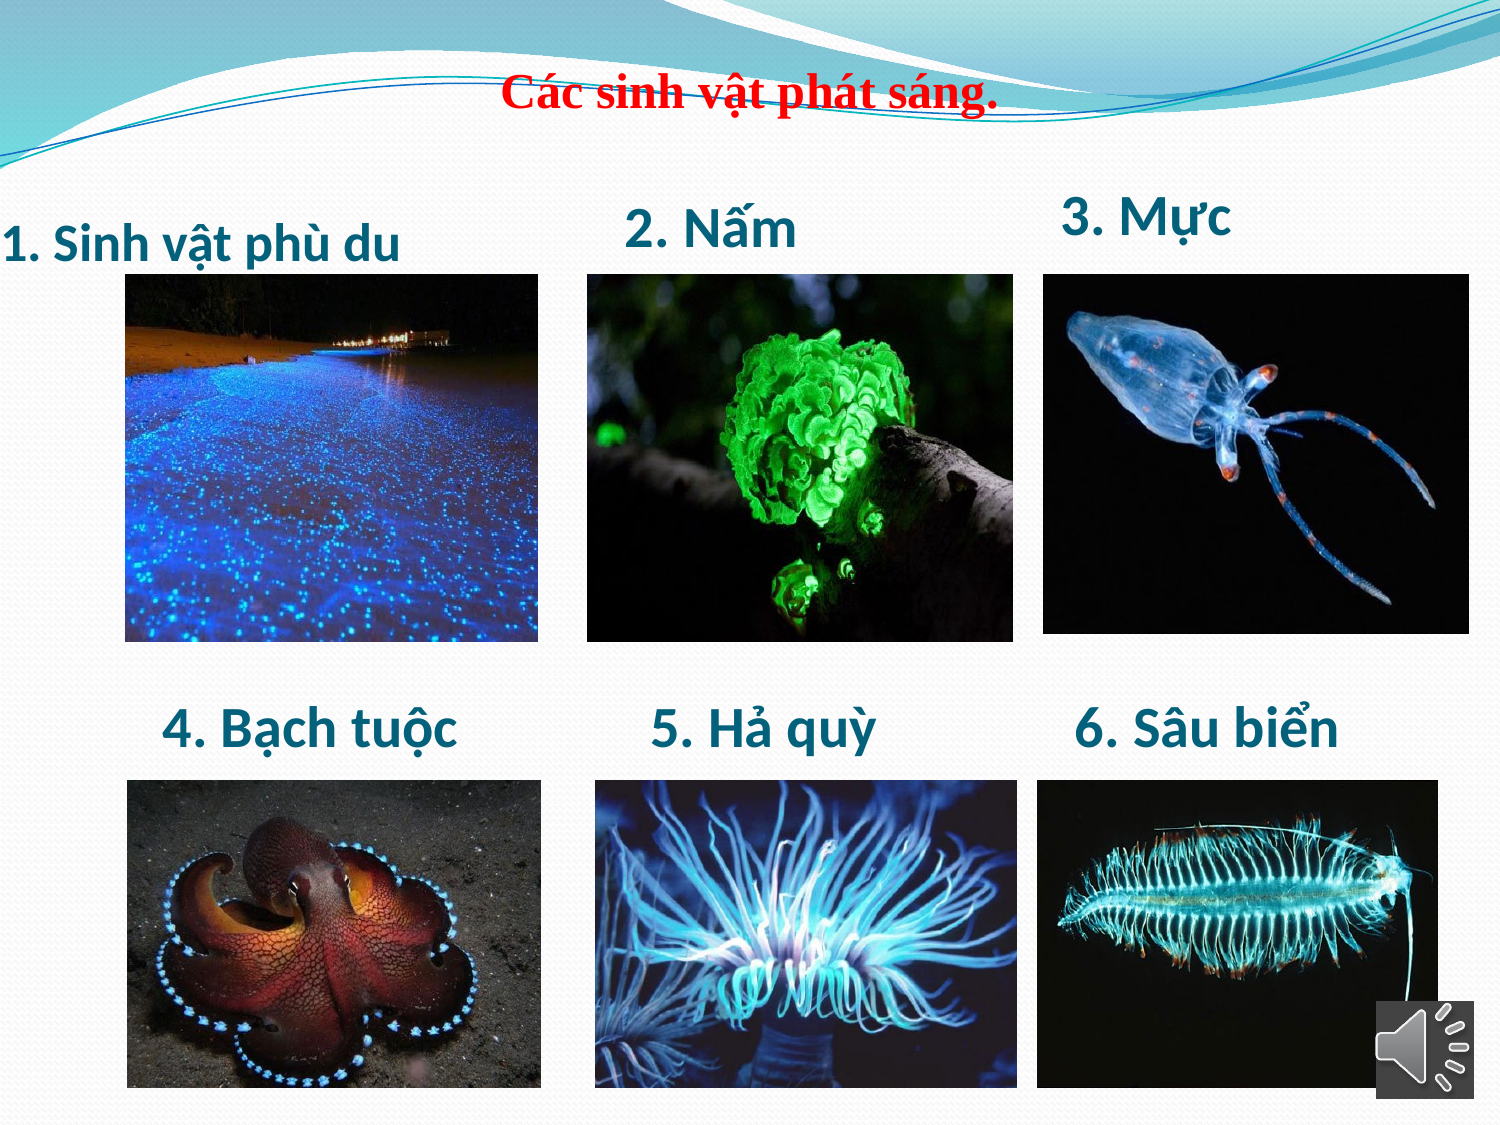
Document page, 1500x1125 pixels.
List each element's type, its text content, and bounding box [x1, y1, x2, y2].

text_box 2. Nấm [624, 187, 1038, 263]
picture [1037, 779, 1476, 1101]
text_box 4. Bạch tuộc [162, 687, 575, 763]
picture [587, 274, 1013, 643]
text_box 6. Sâu biển [1074, 687, 1488, 763]
picture [594, 779, 1018, 1088]
list Các sinh vật phát sáng. [0, 56, 1500, 175]
picture [1043, 274, 1469, 634]
picture [126, 779, 541, 1088]
title 1. Sinh vật phù du [0, 200, 413, 275]
text_box 3. Mực [1060, 174, 1474, 250]
text_box 5. Hả quỳ [650, 687, 1063, 763]
picture [124, 274, 538, 643]
